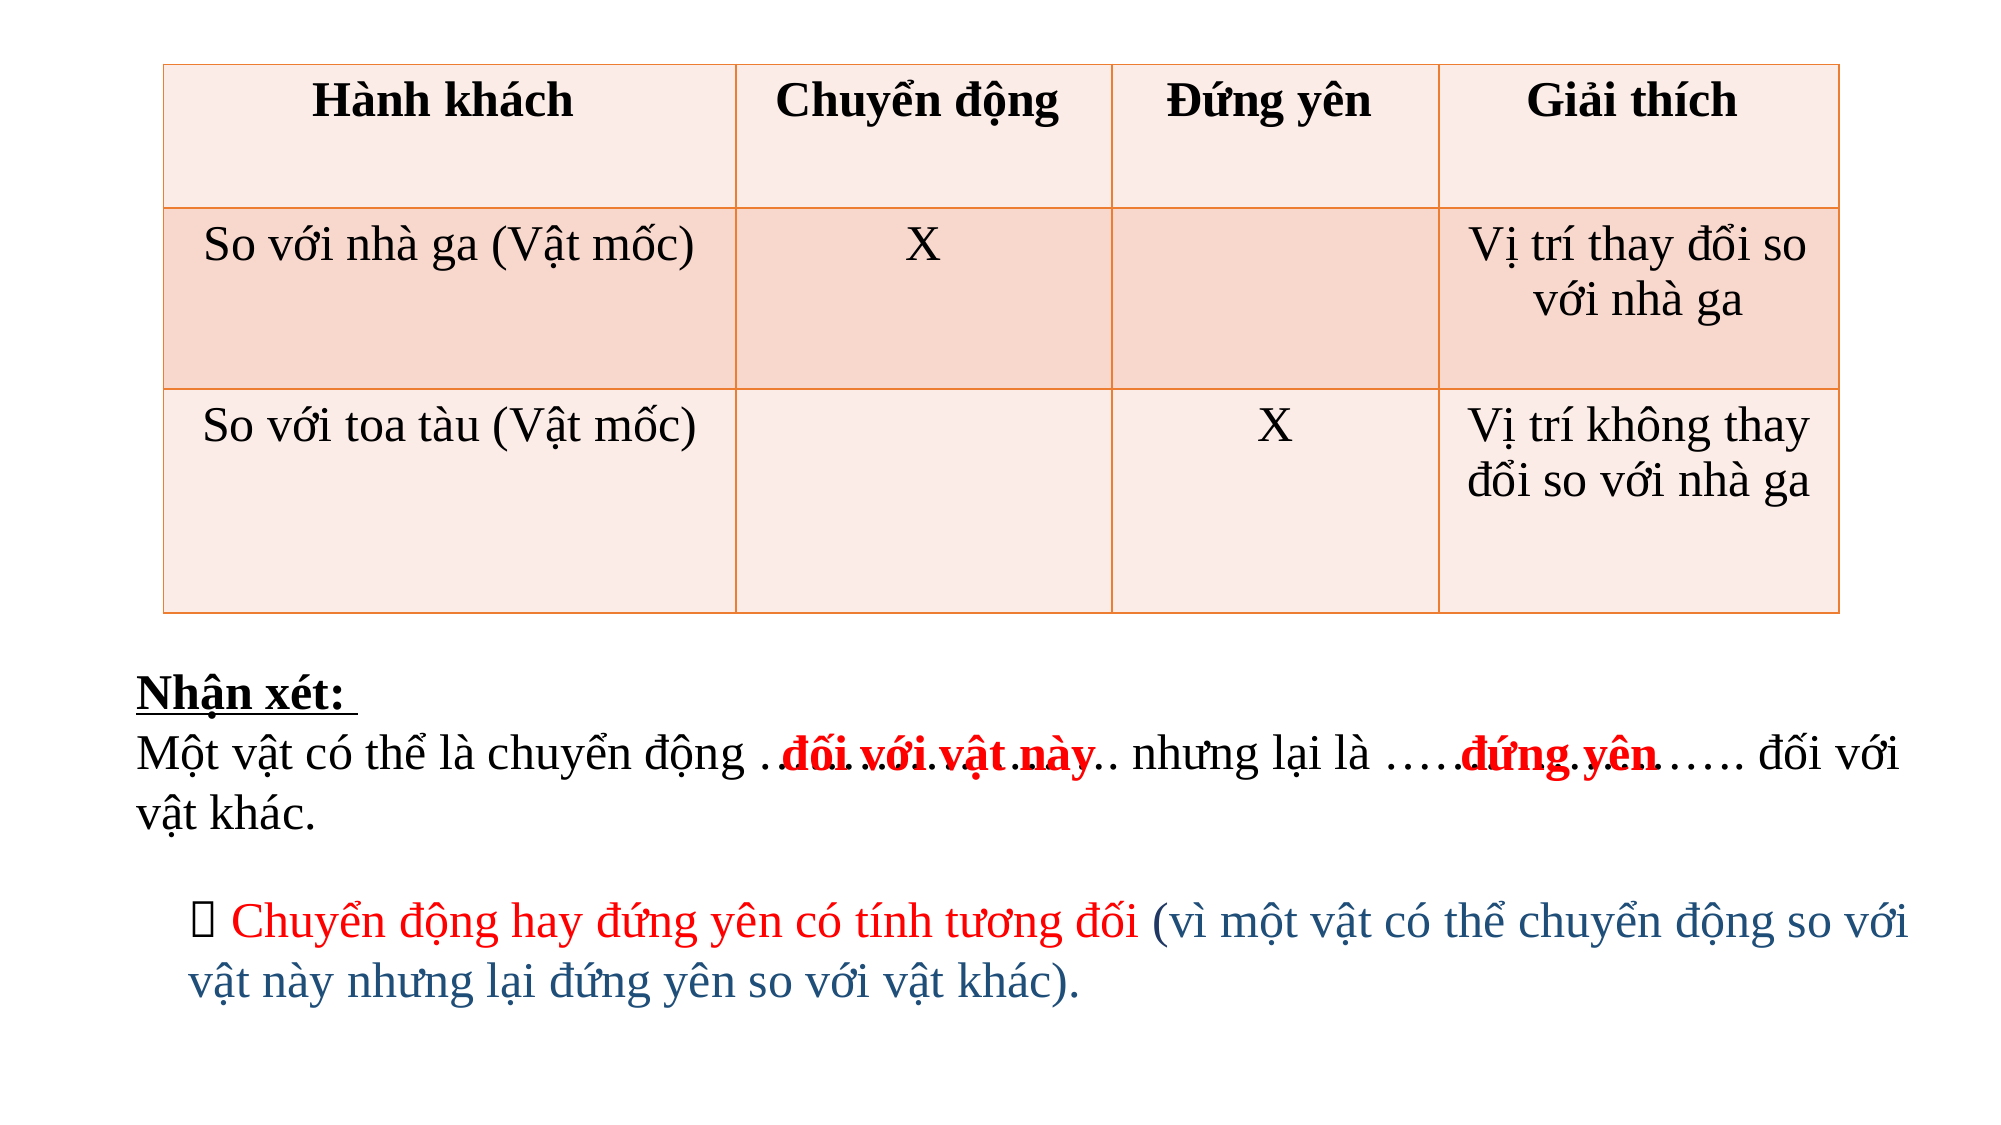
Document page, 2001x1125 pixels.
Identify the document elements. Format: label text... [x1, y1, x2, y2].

table_cell [1113, 209, 1438, 388]
table_cell X [1113, 390, 1438, 612]
table_cell So với toa tàu (Vật mốc) [164, 390, 735, 612]
table_cell X [737, 209, 1111, 388]
table_cell [737, 390, 1111, 612]
text_box  Chuyển động hay đứng yên có tính tương đối (vì một vật có thể chuyển động so với vật này nhưng lại đứng yên so với vật khác). [173, 880, 1940, 1016]
table_header Hành khách [164, 65, 735, 207]
table_cell Vị trí thay đổi so với nhà ga [1440, 209, 1838, 388]
text_box đối với vật này [766, 712, 1130, 788]
table_header Giải thích [1440, 65, 1838, 207]
text_box Nhận xét: Một vật có thể là chuyển động …………………. nhưng lại là …………………. đối với vật khác. [121, 652, 1940, 847]
table_header Đứng yên [1113, 65, 1438, 207]
table_cell So với nhà ga (Vật mốc) [164, 209, 735, 388]
text_box đứng yên [1445, 712, 1721, 788]
table_cell Vị trí không thay đổi so với nhà ga [1440, 390, 1838, 612]
table_header Chuyển động [737, 65, 1111, 207]
